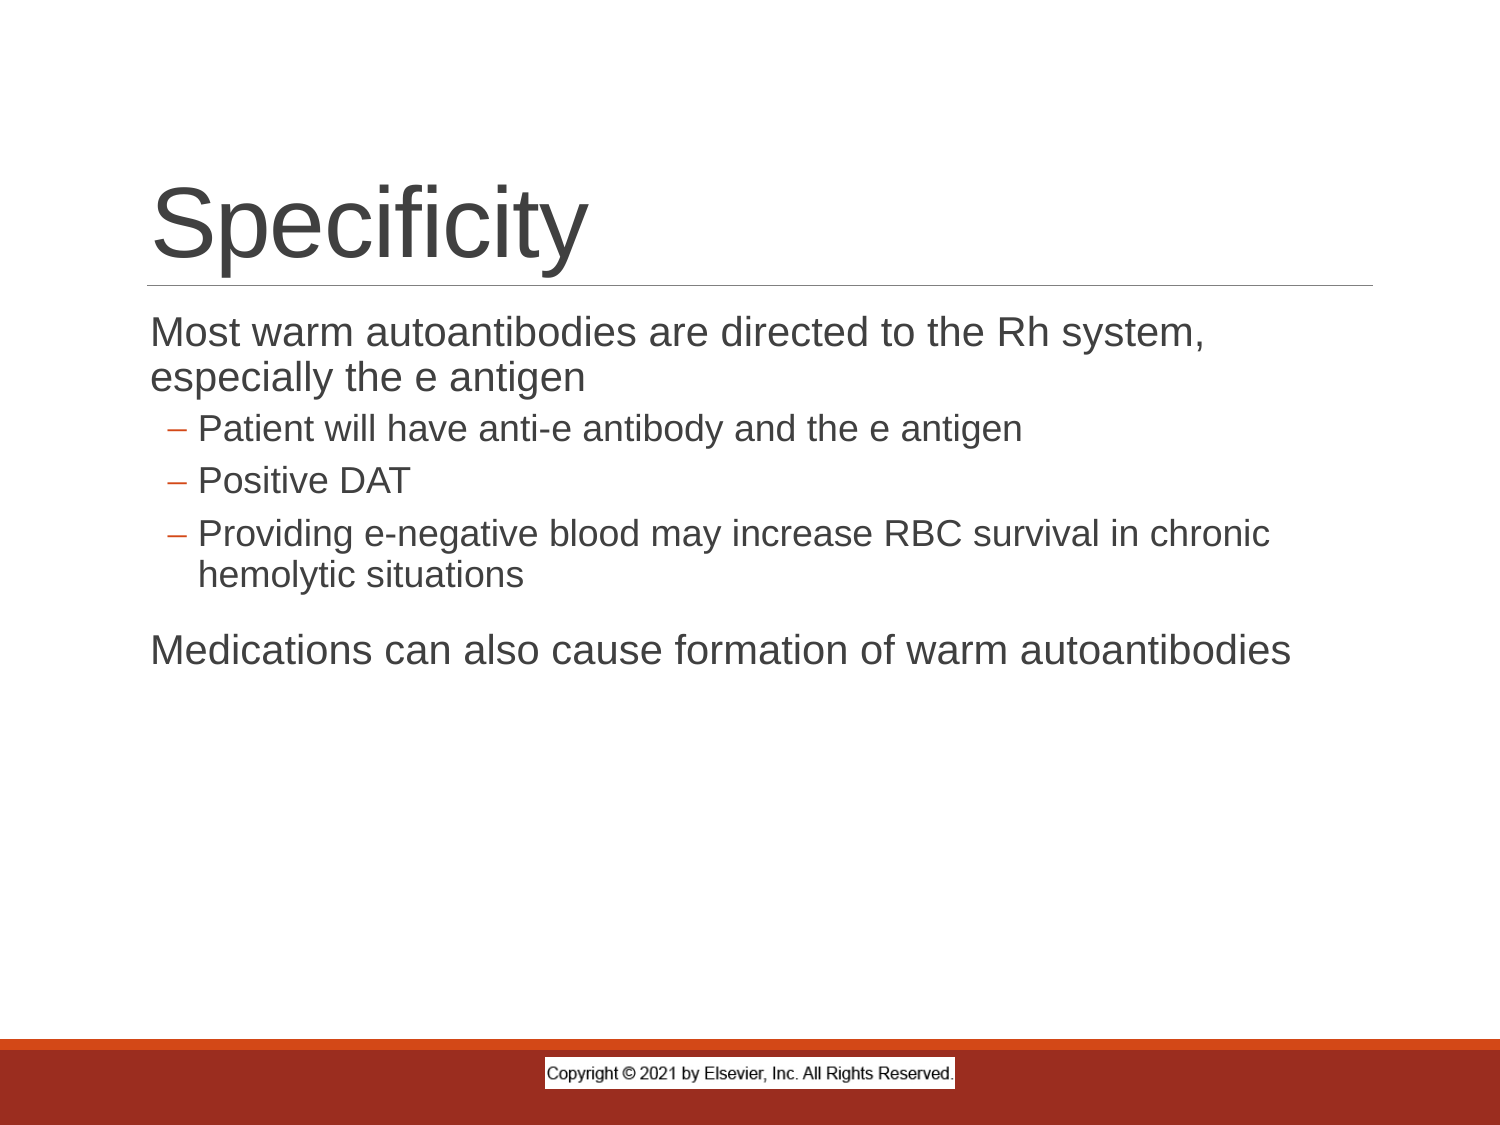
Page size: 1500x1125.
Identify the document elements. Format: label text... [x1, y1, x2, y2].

list Most warm autoantibodies are directed to the Rh system, especially the e antigen Patient will have anti-e antibody and the e antigen Positive DAT Providing e-negative blood may increase RBC survival in chronic hemolytic situations Medications can also cause formation of warm autoantibodies [135, 302, 1373, 963]
title Specificity [135, 47, 1373, 285]
picture [545, 1057, 955, 1089]
